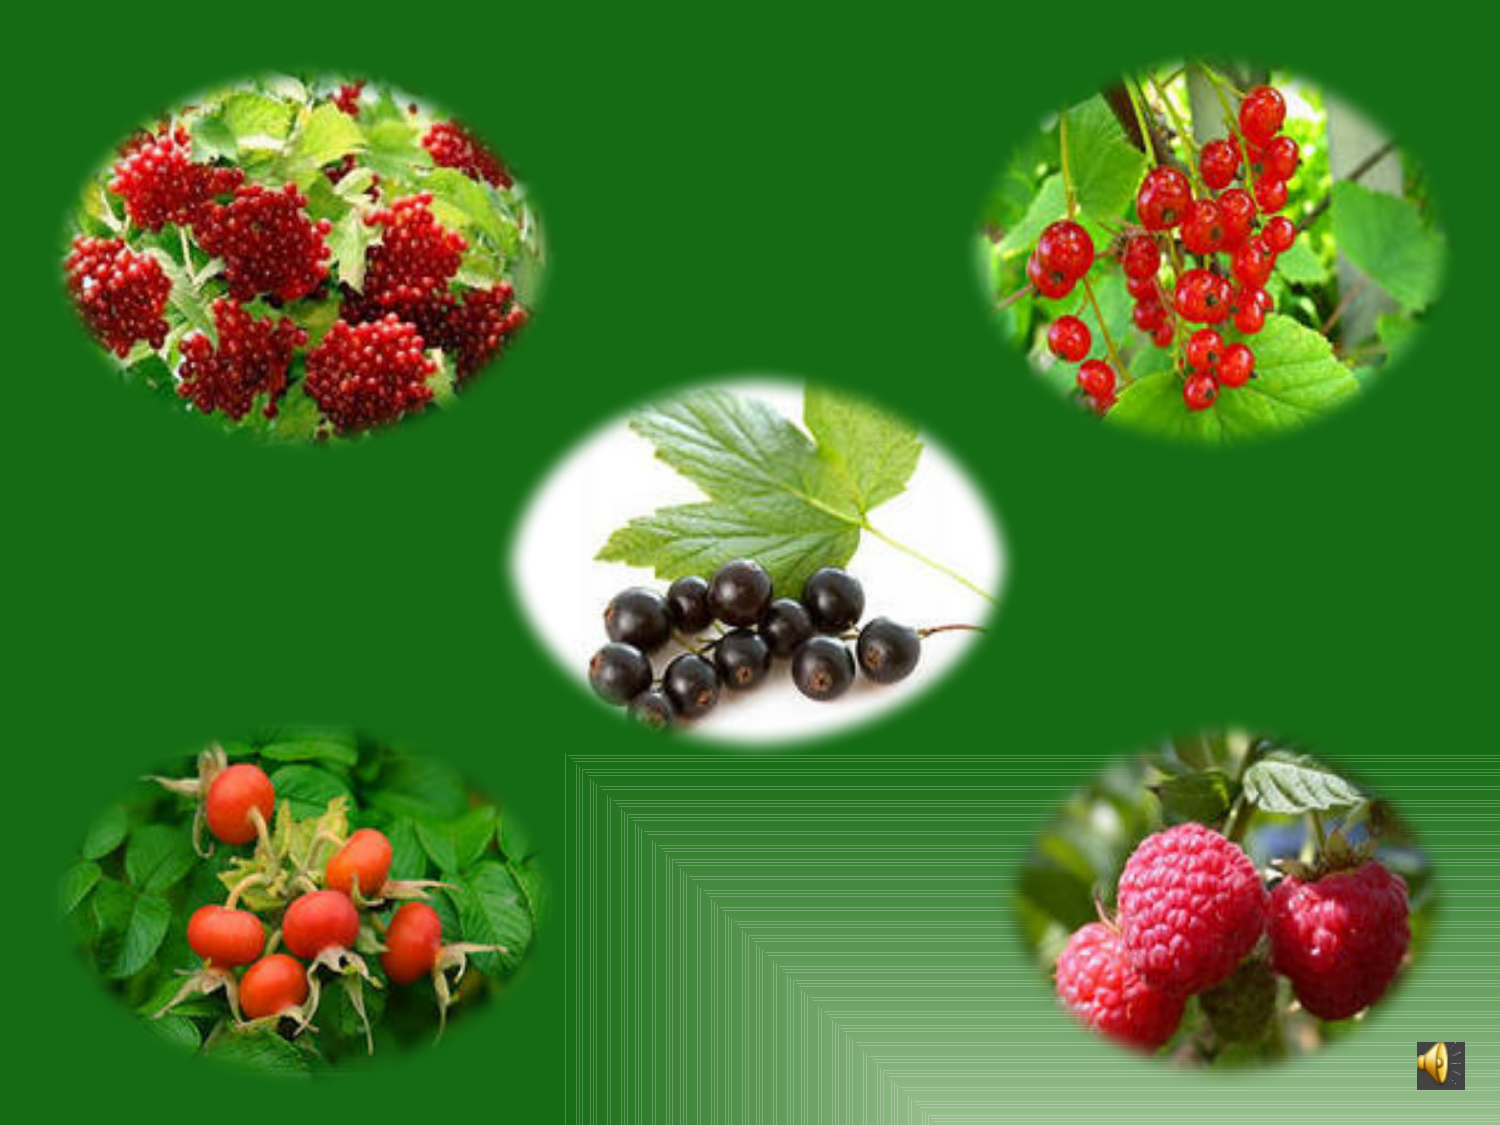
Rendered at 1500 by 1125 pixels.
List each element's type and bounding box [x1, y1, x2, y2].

picture [46, 46, 1467, 1092]
